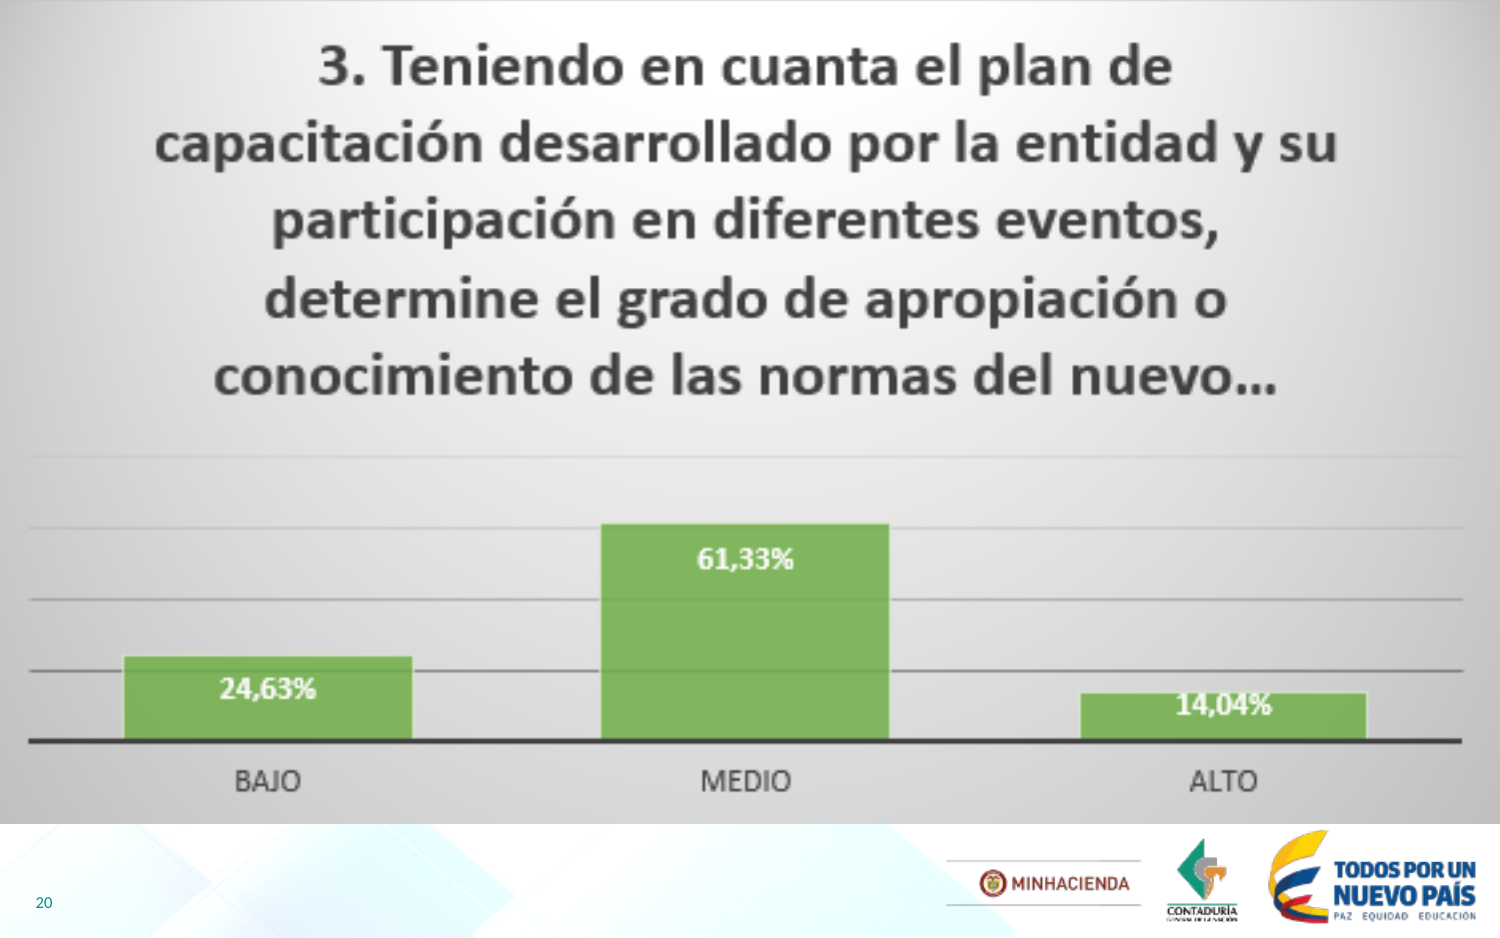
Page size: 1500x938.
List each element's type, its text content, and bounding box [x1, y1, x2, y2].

picture [0, 0, 1500, 933]
slide_number 20 [20, 883, 334, 929]
picture [1165, 836, 1239, 931]
